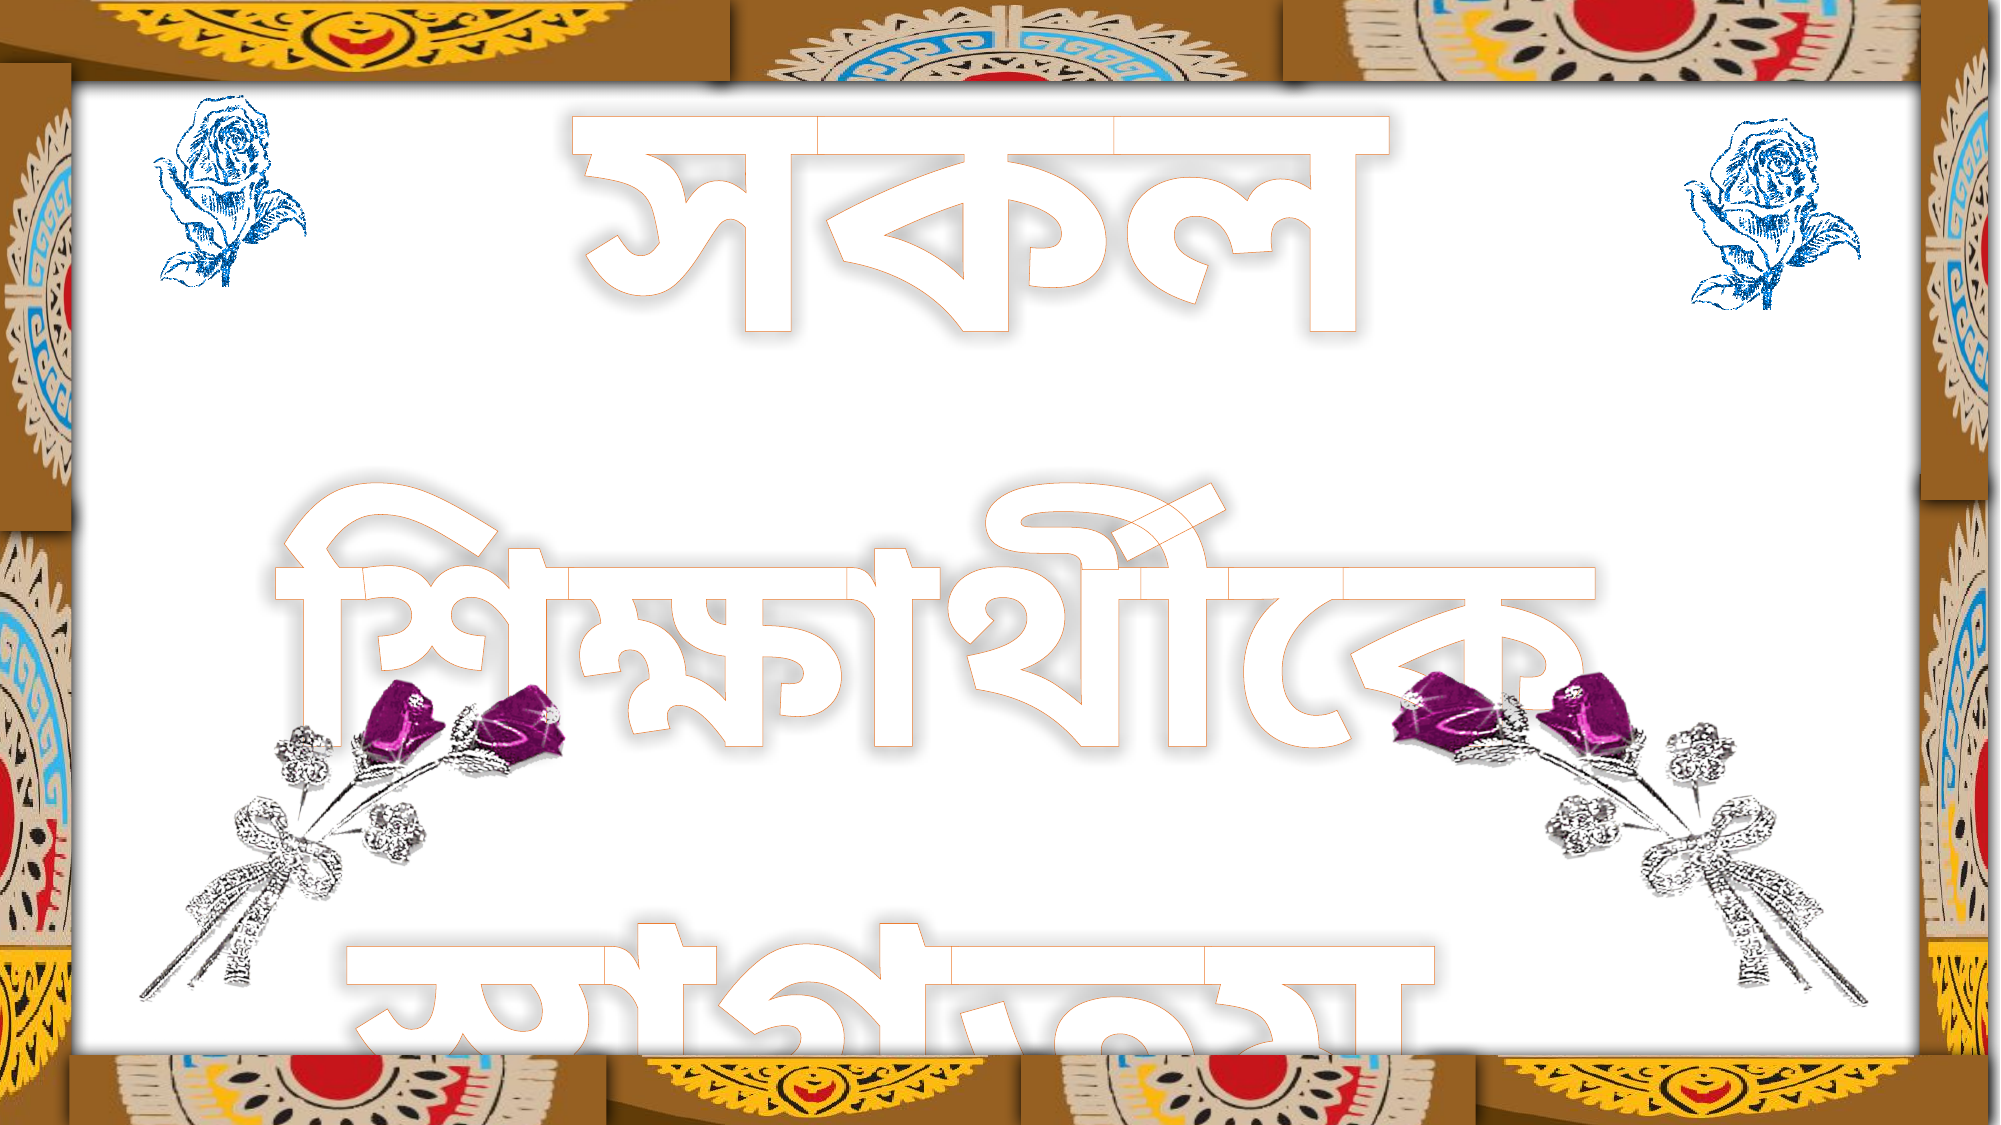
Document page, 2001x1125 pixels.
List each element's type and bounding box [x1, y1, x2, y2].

text_box [0, 0, 1988, 1125]
